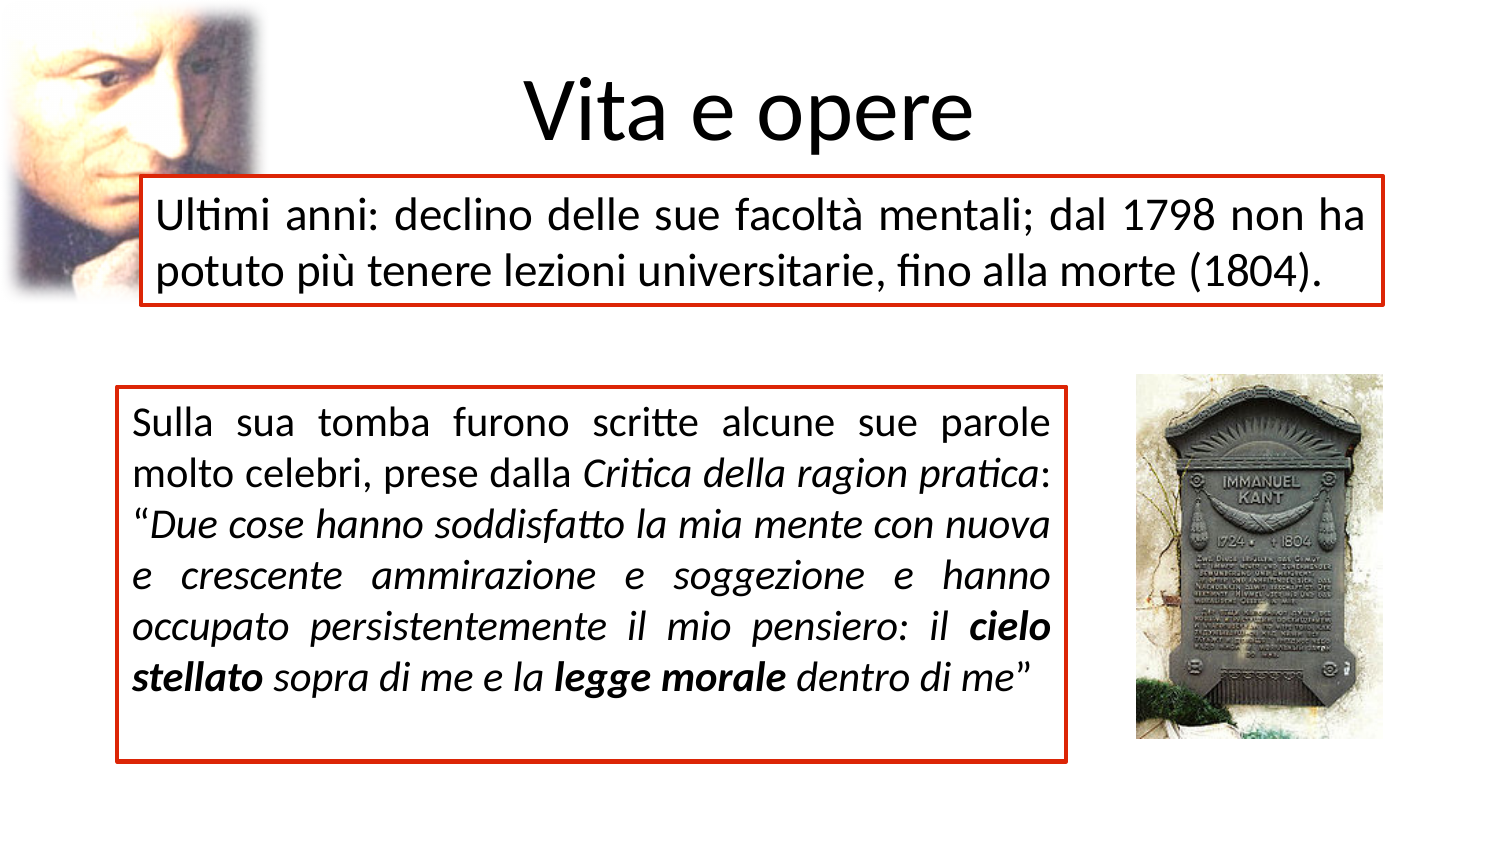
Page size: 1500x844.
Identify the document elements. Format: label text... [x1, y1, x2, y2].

title Vita e opere [274, 33, 1425, 175]
picture [1136, 374, 1383, 739]
list Ultimi anni: declino delle sue facoltà mentali; dal 1798 non ha potuto più tenere lezioni universitarie, fino alla morte (1804). [273, 174, 1385, 307]
picture [0, 0, 270, 305]
text_box Sulla sua tomba furono scritte alcune sue parole molto celebri, prese dalla Critica della ragion pratica: “Due cose hanno soddisfatto la mia mente con nuova e crescente ammirazione e soggezione e hanno occupato persistentemente il mio pensiero: il cielo stellato sopra di me e la legge morale dentro di me” [115, 385, 1068, 764]
